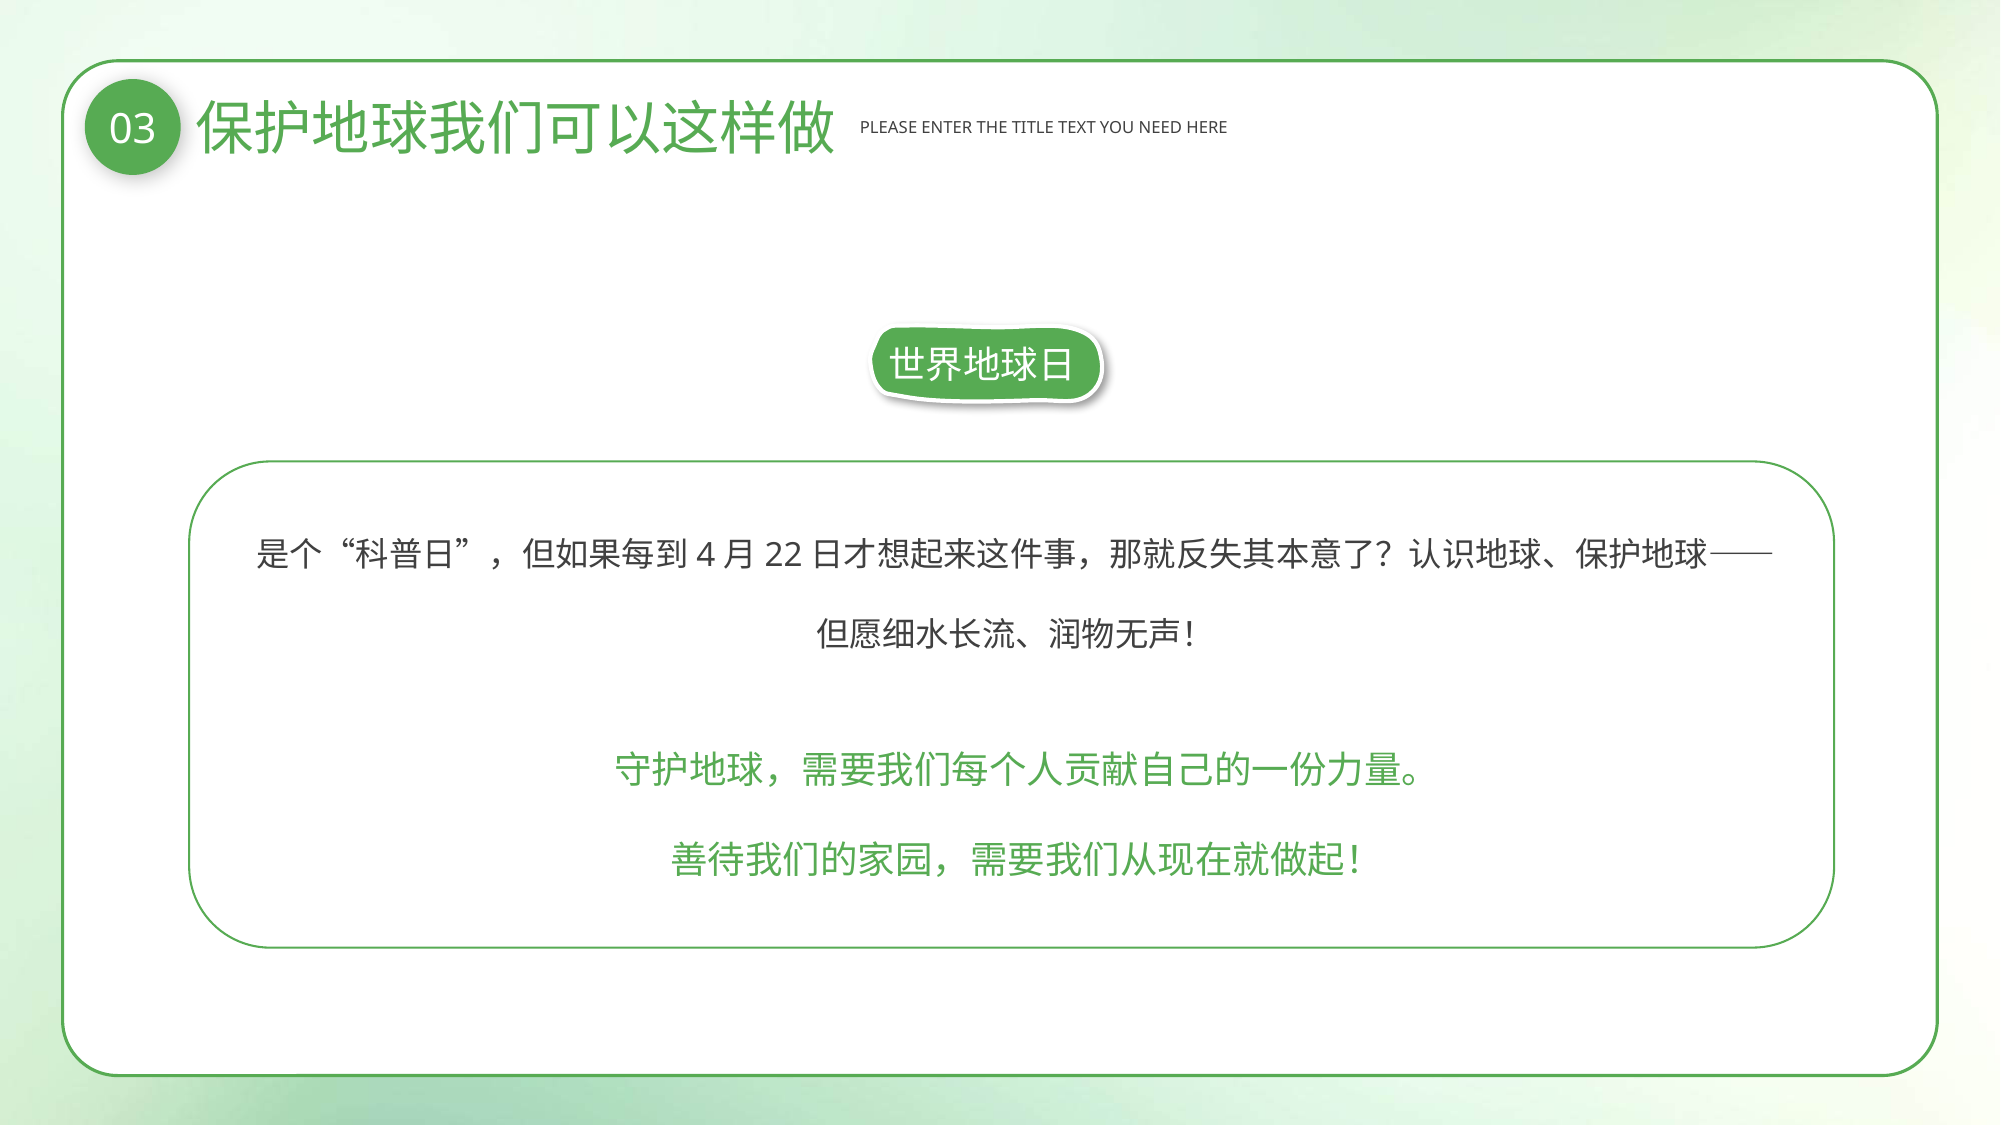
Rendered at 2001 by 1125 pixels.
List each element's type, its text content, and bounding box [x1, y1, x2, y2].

text_box PLEASE ENTER THE TITLE TEXT YOU NEED HERE [910, 109, 1388, 145]
picture [0, 0, 2001, 1125]
text_box [188, 460, 1836, 949]
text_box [848, 325, 1116, 402]
text_box 守护地球，需要我们每个人贡献自己的一份力量。 善待我们的家园，需要我们从现在就做起！ [246, 693, 1808, 889]
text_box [84, 78, 910, 175]
